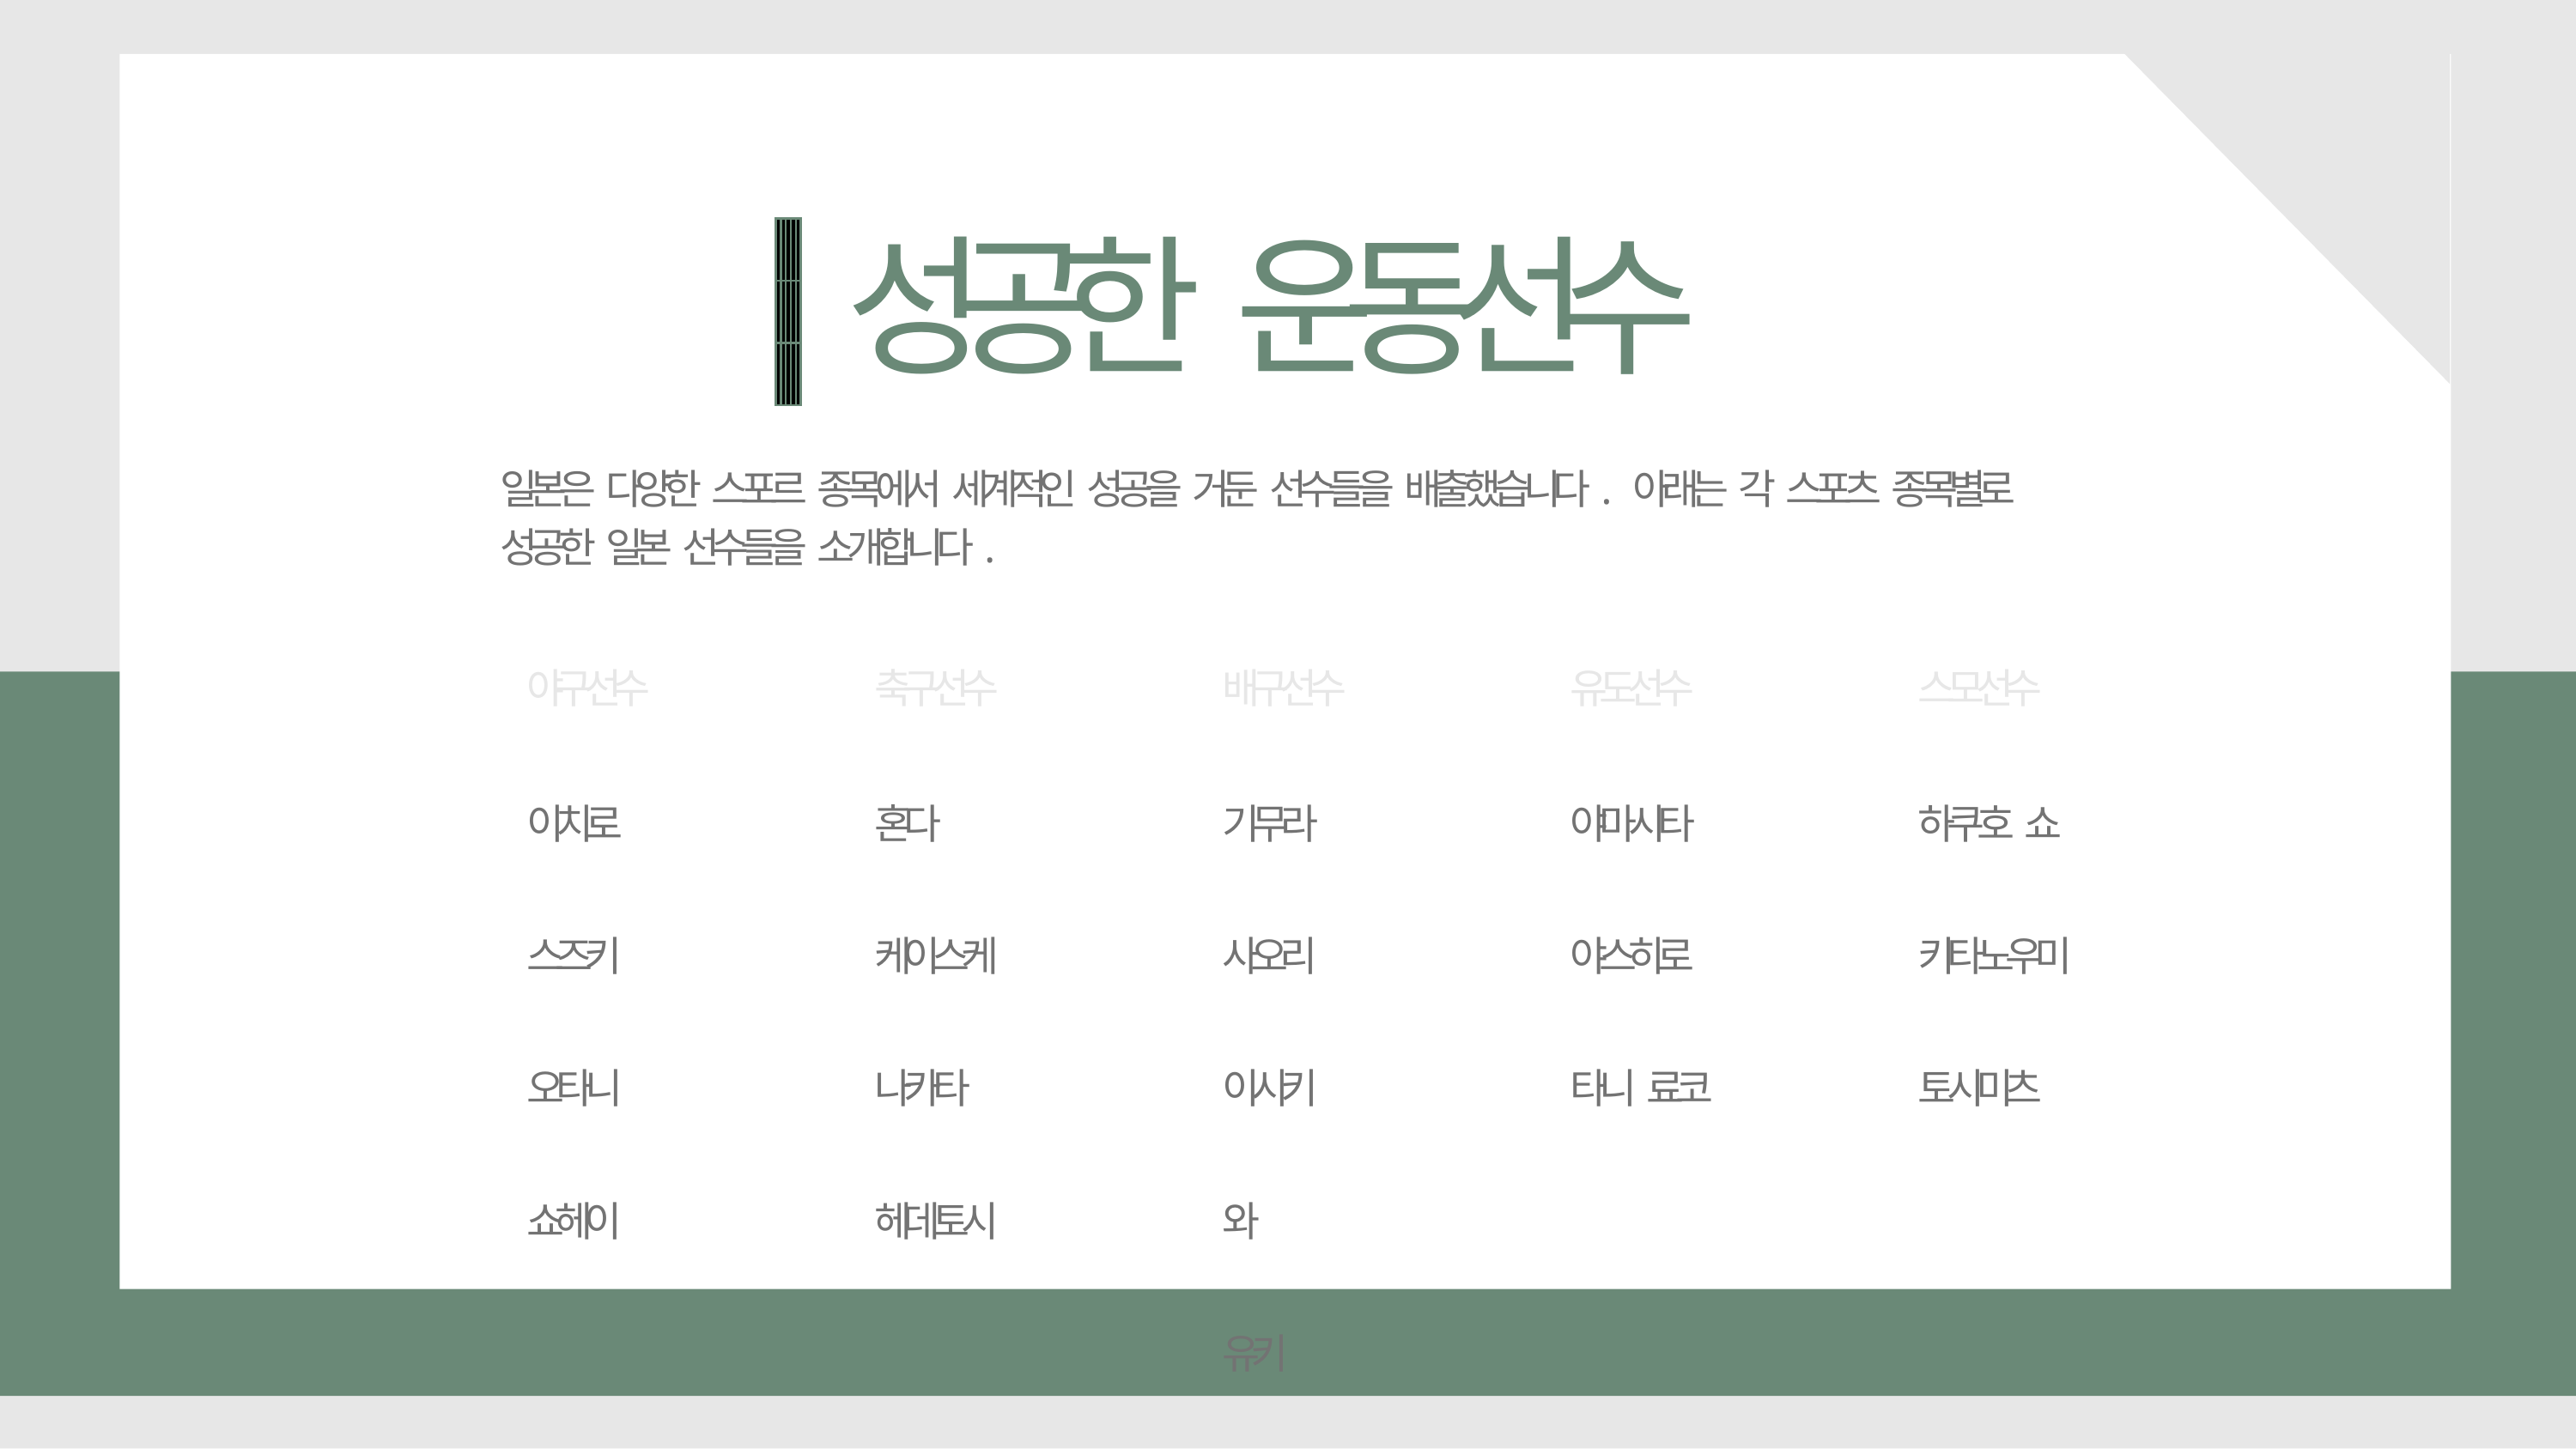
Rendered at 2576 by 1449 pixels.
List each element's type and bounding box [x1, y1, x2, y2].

text_box [0, 52, 2576, 1397]
